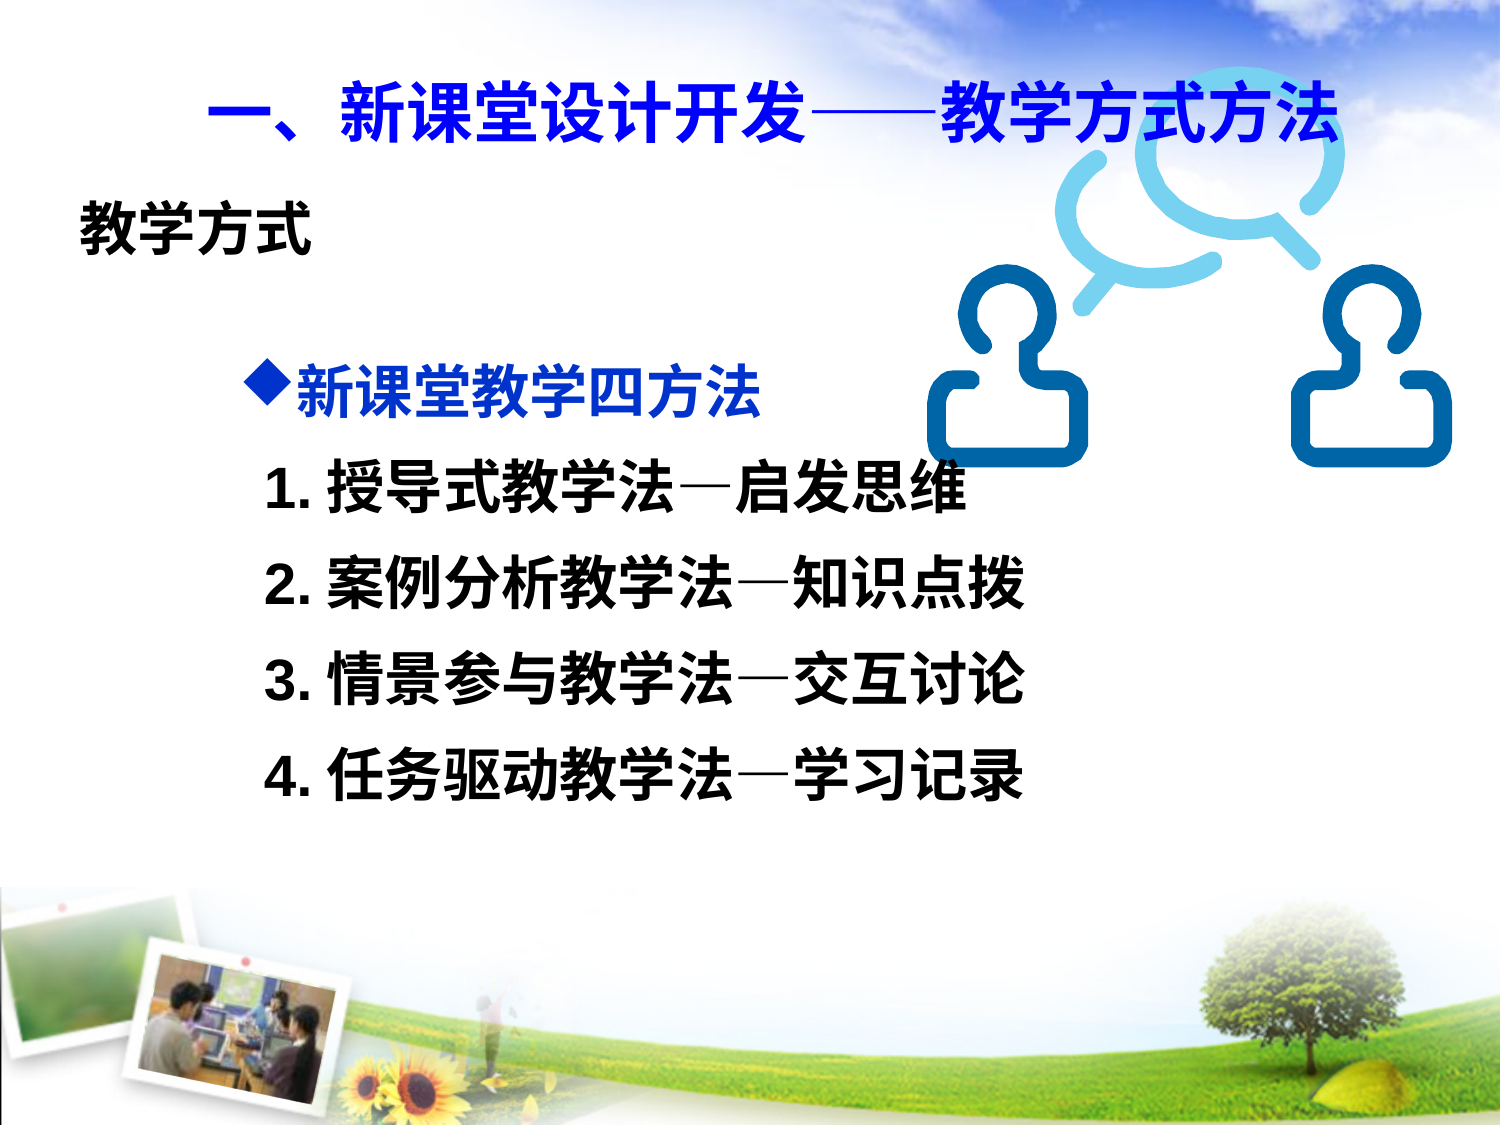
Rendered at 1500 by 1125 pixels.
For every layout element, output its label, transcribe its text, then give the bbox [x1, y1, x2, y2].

text_box 新课堂教学四方法 1.授导式教学法—启发思维 2.案例分析教学法—知识点拨 3.情景参与教学法—交互讨论 4.任务驱动教学法—学习记录 [184, 333, 1488, 815]
picture [0, 887, 1500, 1125]
text_box 教学方式 [64, 184, 523, 270]
text_box 一、新课堂设计开发——教学方式方法 [100, 47, 1447, 159]
picture [393, 0, 1500, 468]
